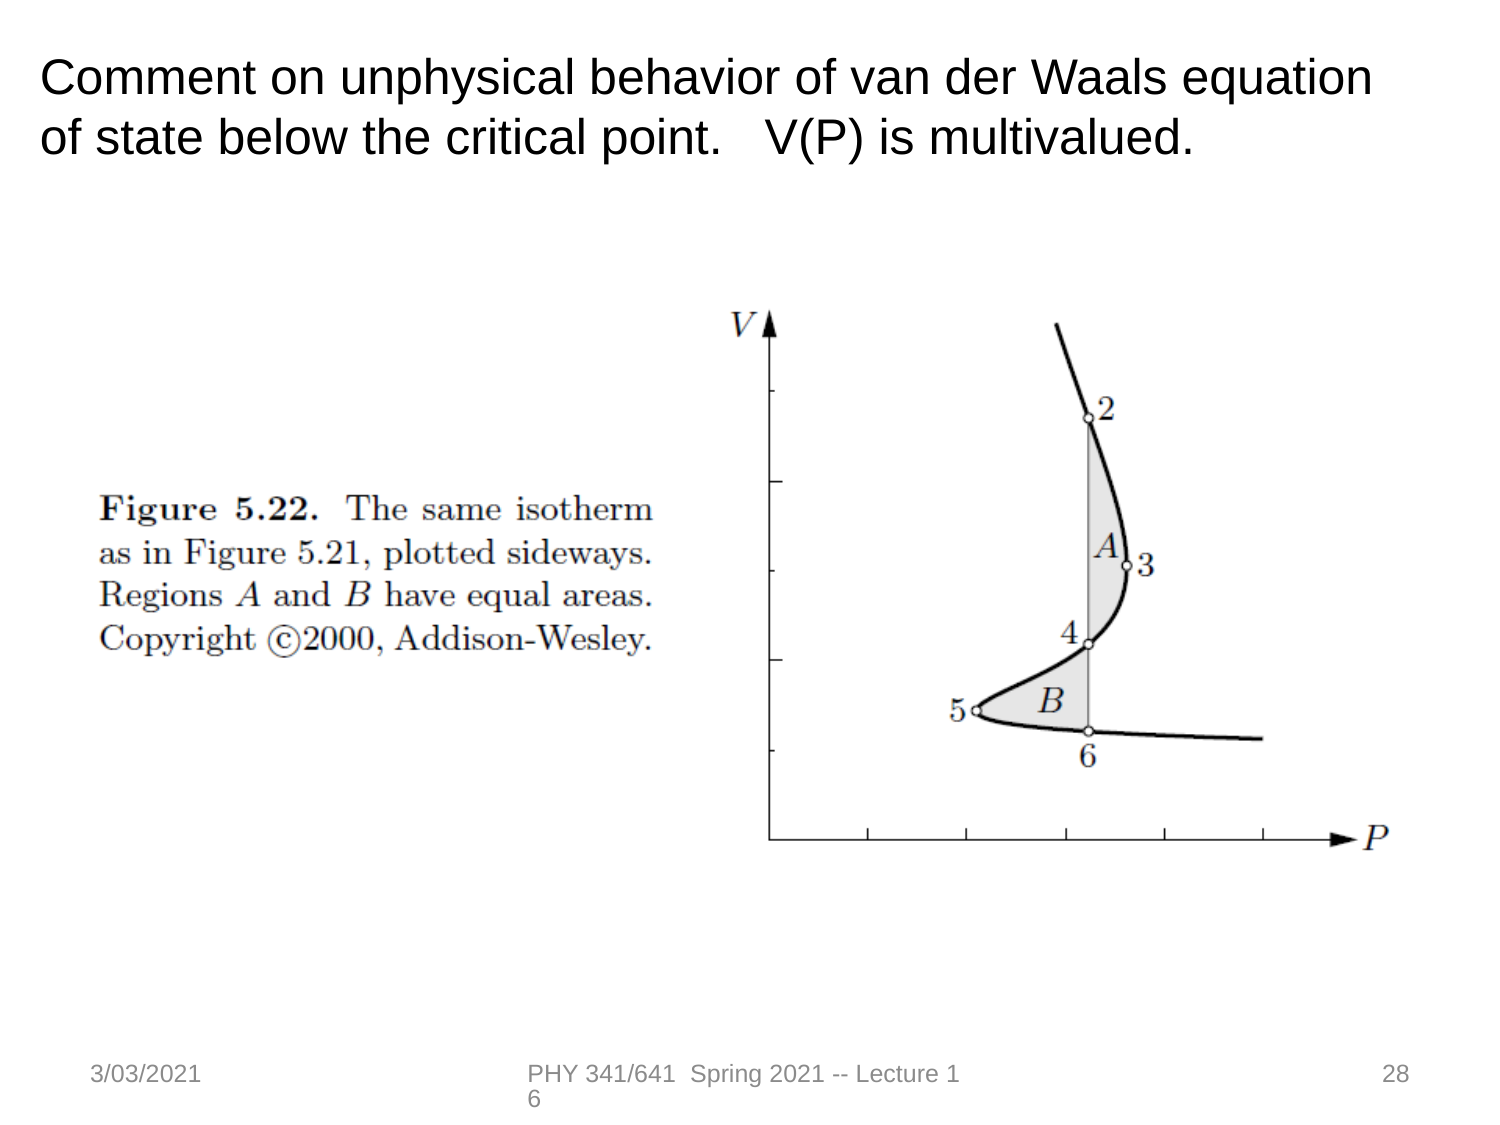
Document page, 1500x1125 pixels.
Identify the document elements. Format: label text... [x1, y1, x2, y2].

picture [63, 234, 1437, 891]
footer PHY 341/641 Spring 2021 -- Lecture 16 [512, 1042, 988, 1103]
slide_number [75, 1042, 425, 1103]
text_box Comment on unphysical behavior of van der Waals equation of state below the critical point. V(P) is multivalued. [24, 37, 1425, 173]
slide_number 28 [1074, 1042, 1425, 1103]
